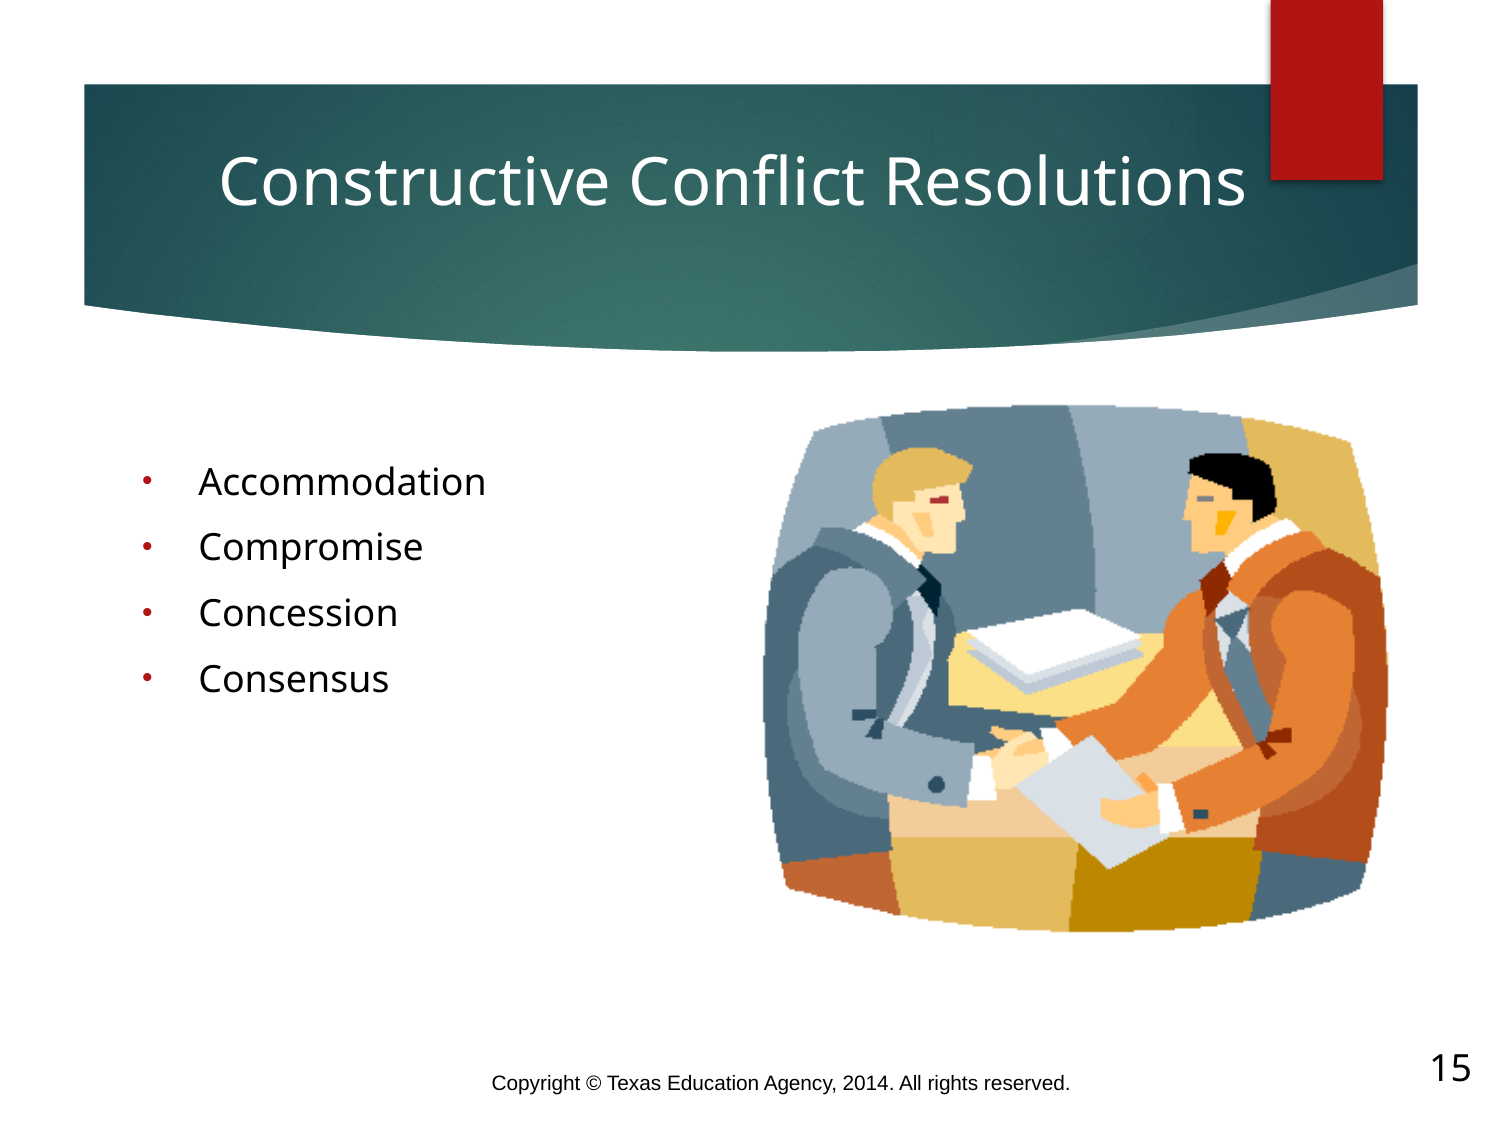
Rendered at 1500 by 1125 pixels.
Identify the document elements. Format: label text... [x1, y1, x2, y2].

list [757, 400, 1394, 939]
slide_number 15 [1412, 1025, 1490, 1103]
text_box Copyright © Texas Education Agency, 2014. All rights reserved. [476, 1062, 1086, 1103]
list Accommodation Compromise Concession Consensus [127, 450, 765, 1125]
title Constructive Conflict Resolutions [77, 84, 1391, 273]
